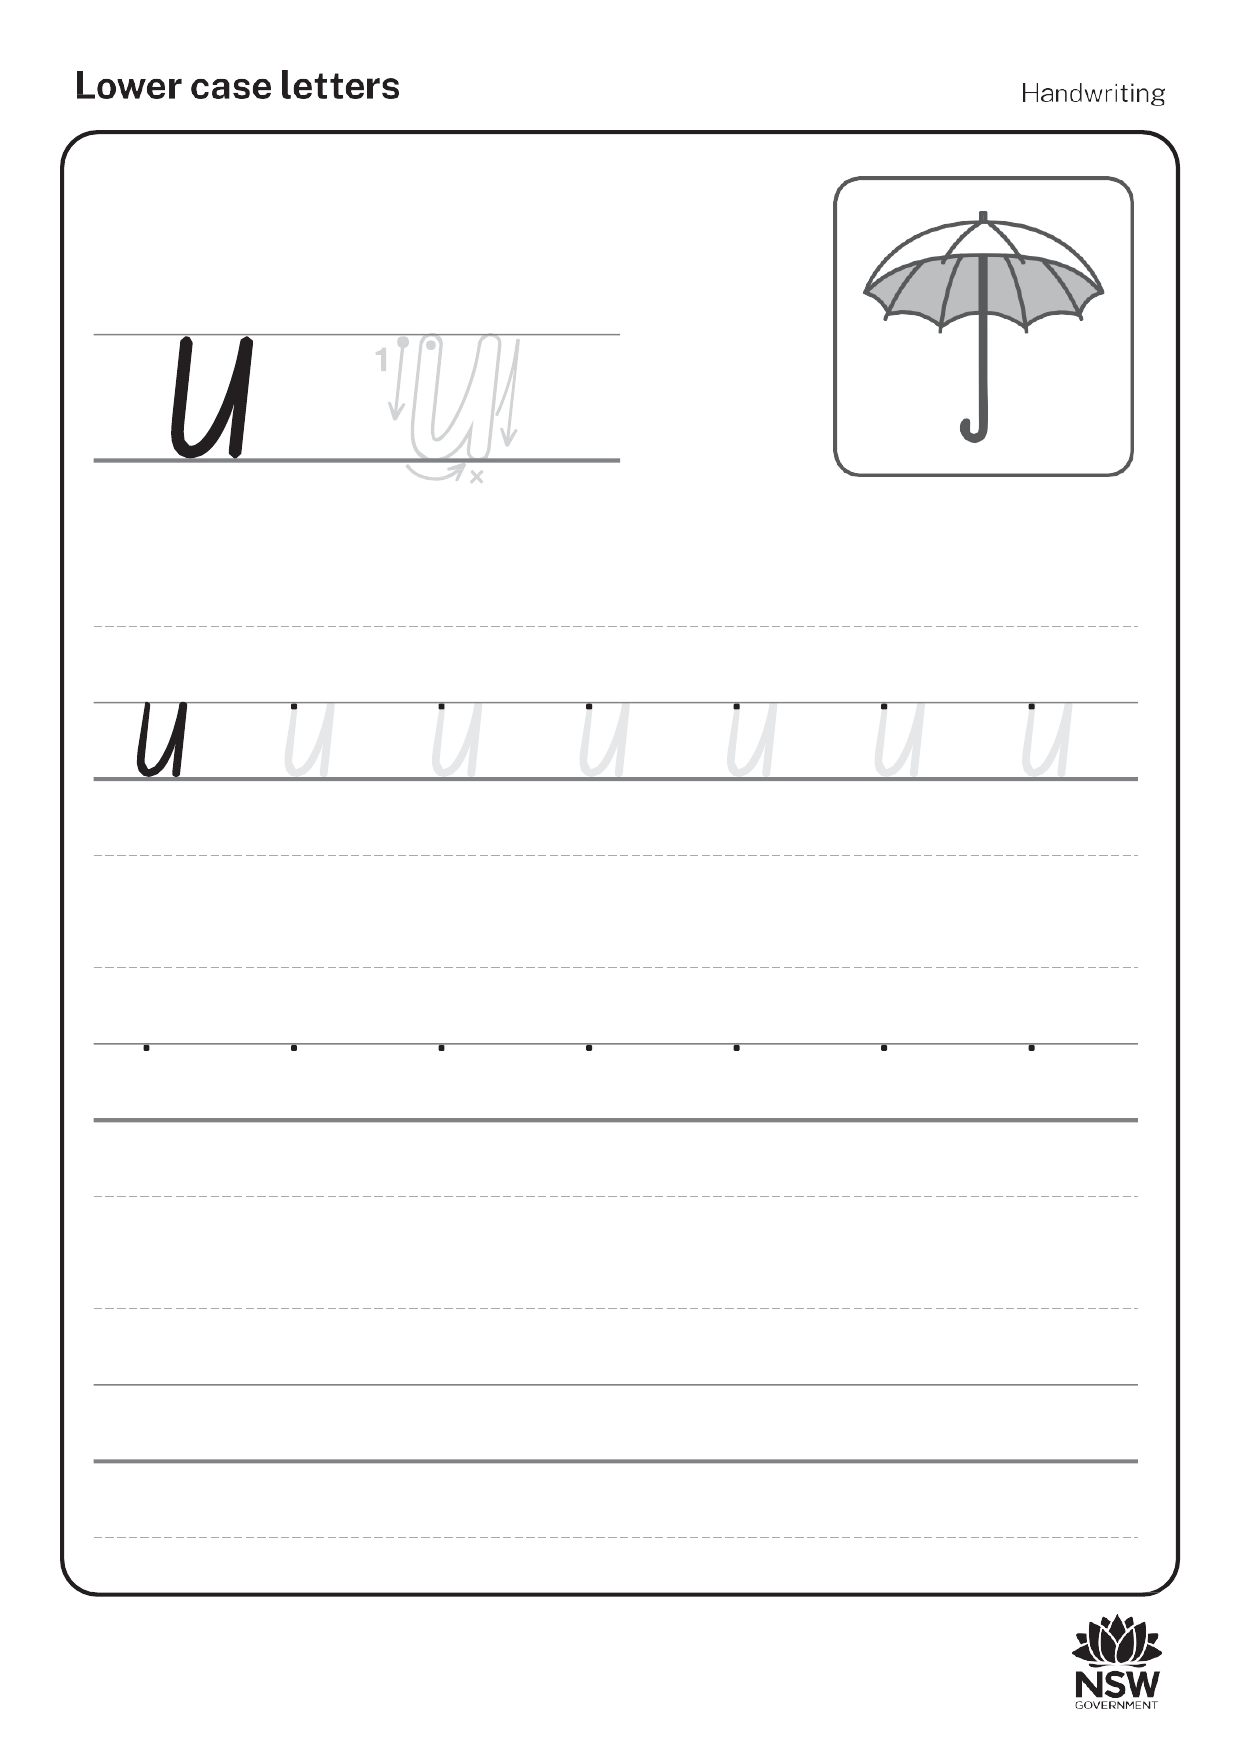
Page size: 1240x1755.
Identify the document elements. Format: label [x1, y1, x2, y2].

picture [77, 71, 271, 100]
text_box [282, 70, 399, 100]
picture [1071, 1613, 1162, 1709]
text_box [1023, 82, 1165, 107]
text_box [59, 129, 1181, 1598]
